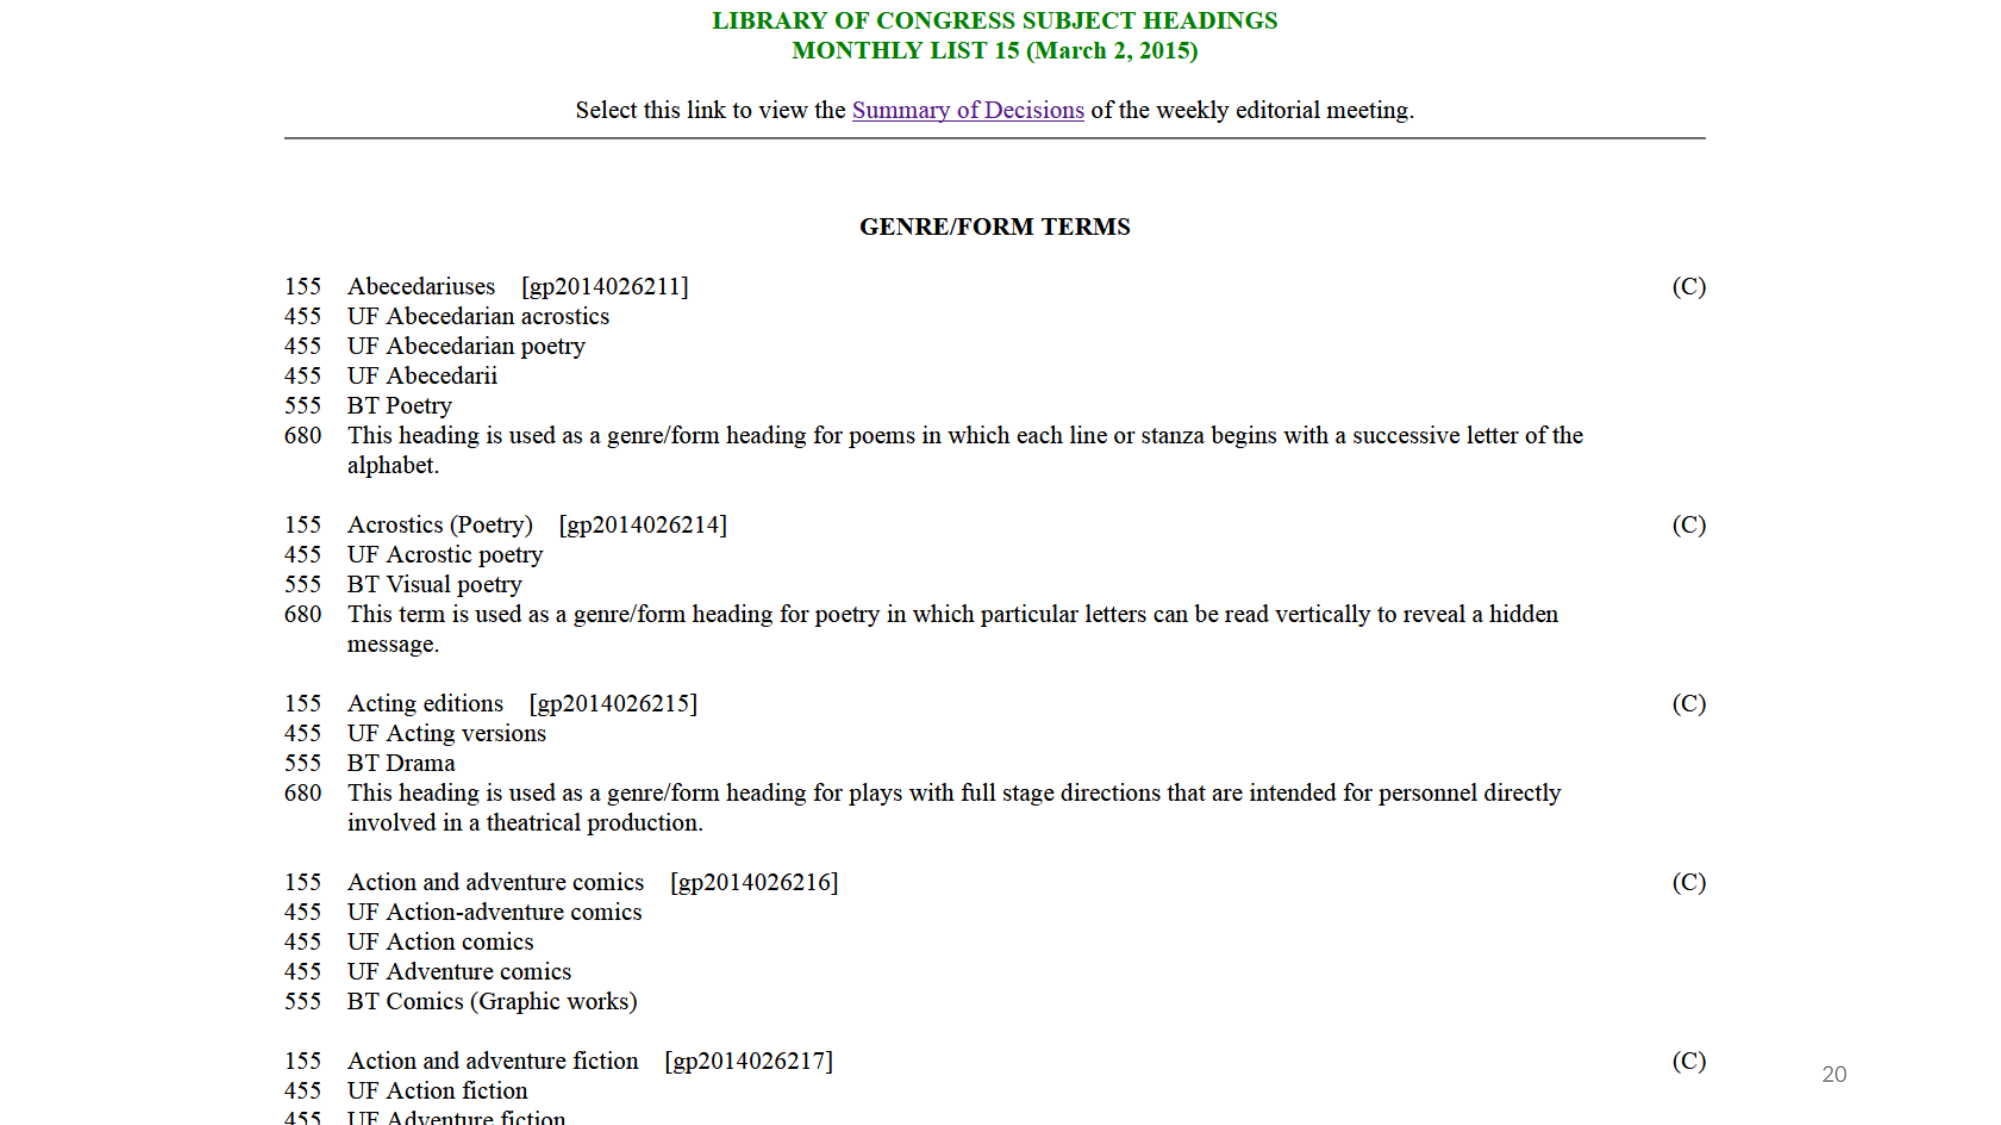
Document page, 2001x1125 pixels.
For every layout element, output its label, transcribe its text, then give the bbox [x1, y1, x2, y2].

slide_number 20 [1737, 1042, 1863, 1103]
picture [263, 0, 1737, 1125]
